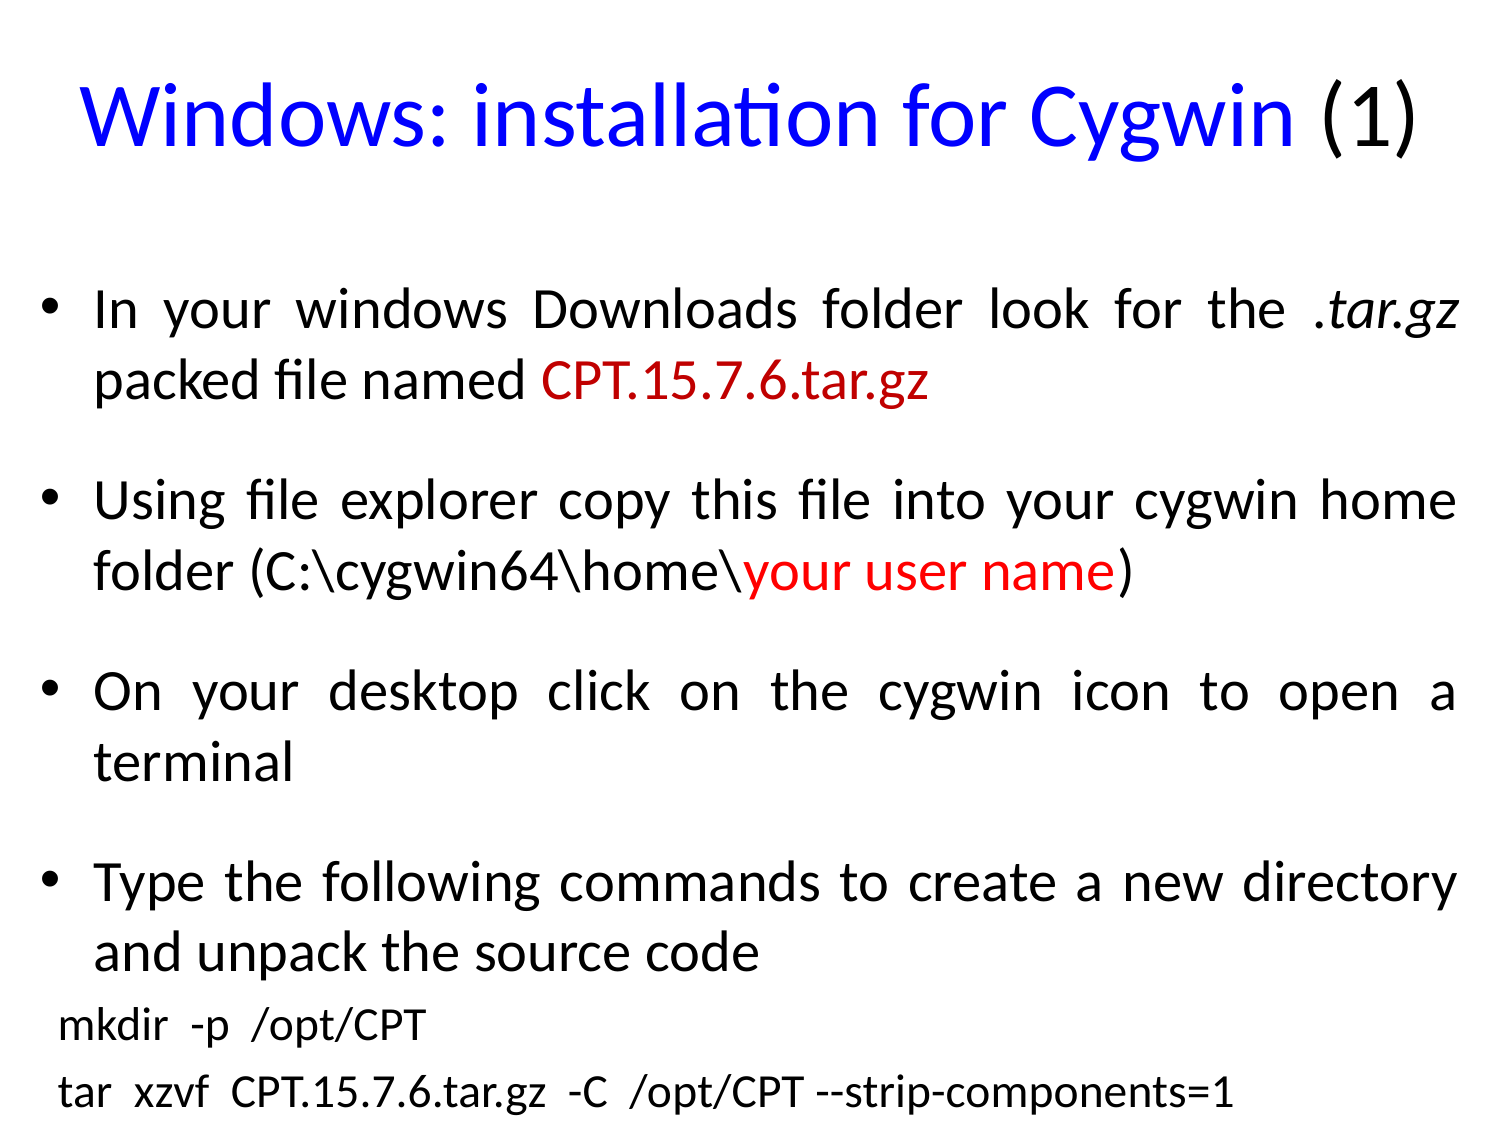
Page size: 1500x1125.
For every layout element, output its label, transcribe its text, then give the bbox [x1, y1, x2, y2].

title Windows: installation for Cygwin (1) [0, 45, 1500, 233]
list In your windows Downloads folder look for the .tar.gz packed file named CPT.15.7.6.tar.gz Using file explorer copy this file into your cygwin home folder (C:\cygwin64\home\your user name) On your desktop click on the cygwin icon to open a terminal Type the following commands to create a new directory and unpack the source code mkdir -p /opt/CPT tar xzvf CPT.15.7.6.tar.gz -C /opt/CPT --strip-components=1 [24, 262, 1475, 1125]
